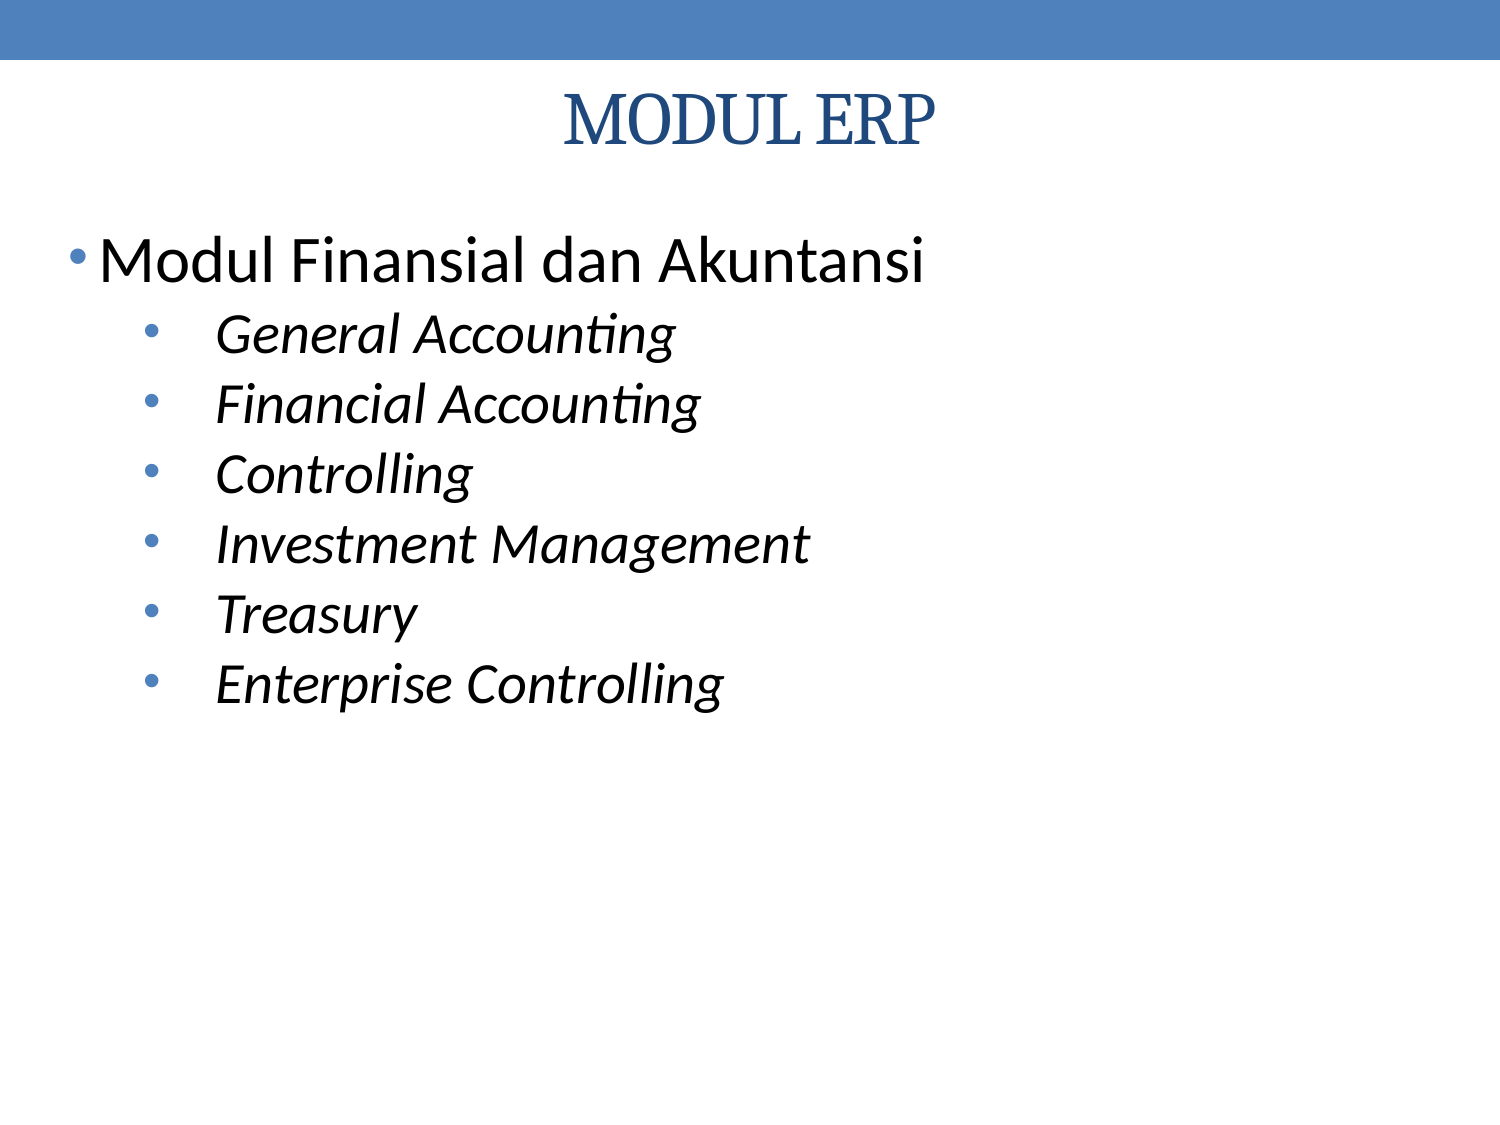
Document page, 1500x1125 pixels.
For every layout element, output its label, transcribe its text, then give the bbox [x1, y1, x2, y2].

list Modul Finansial dan Akuntansi General Accounting Financial Accounting Controlling Investment Management Treasury Enterprise Controlling [53, 208, 1459, 914]
title MODUL ERP [99, 45, 1400, 185]
